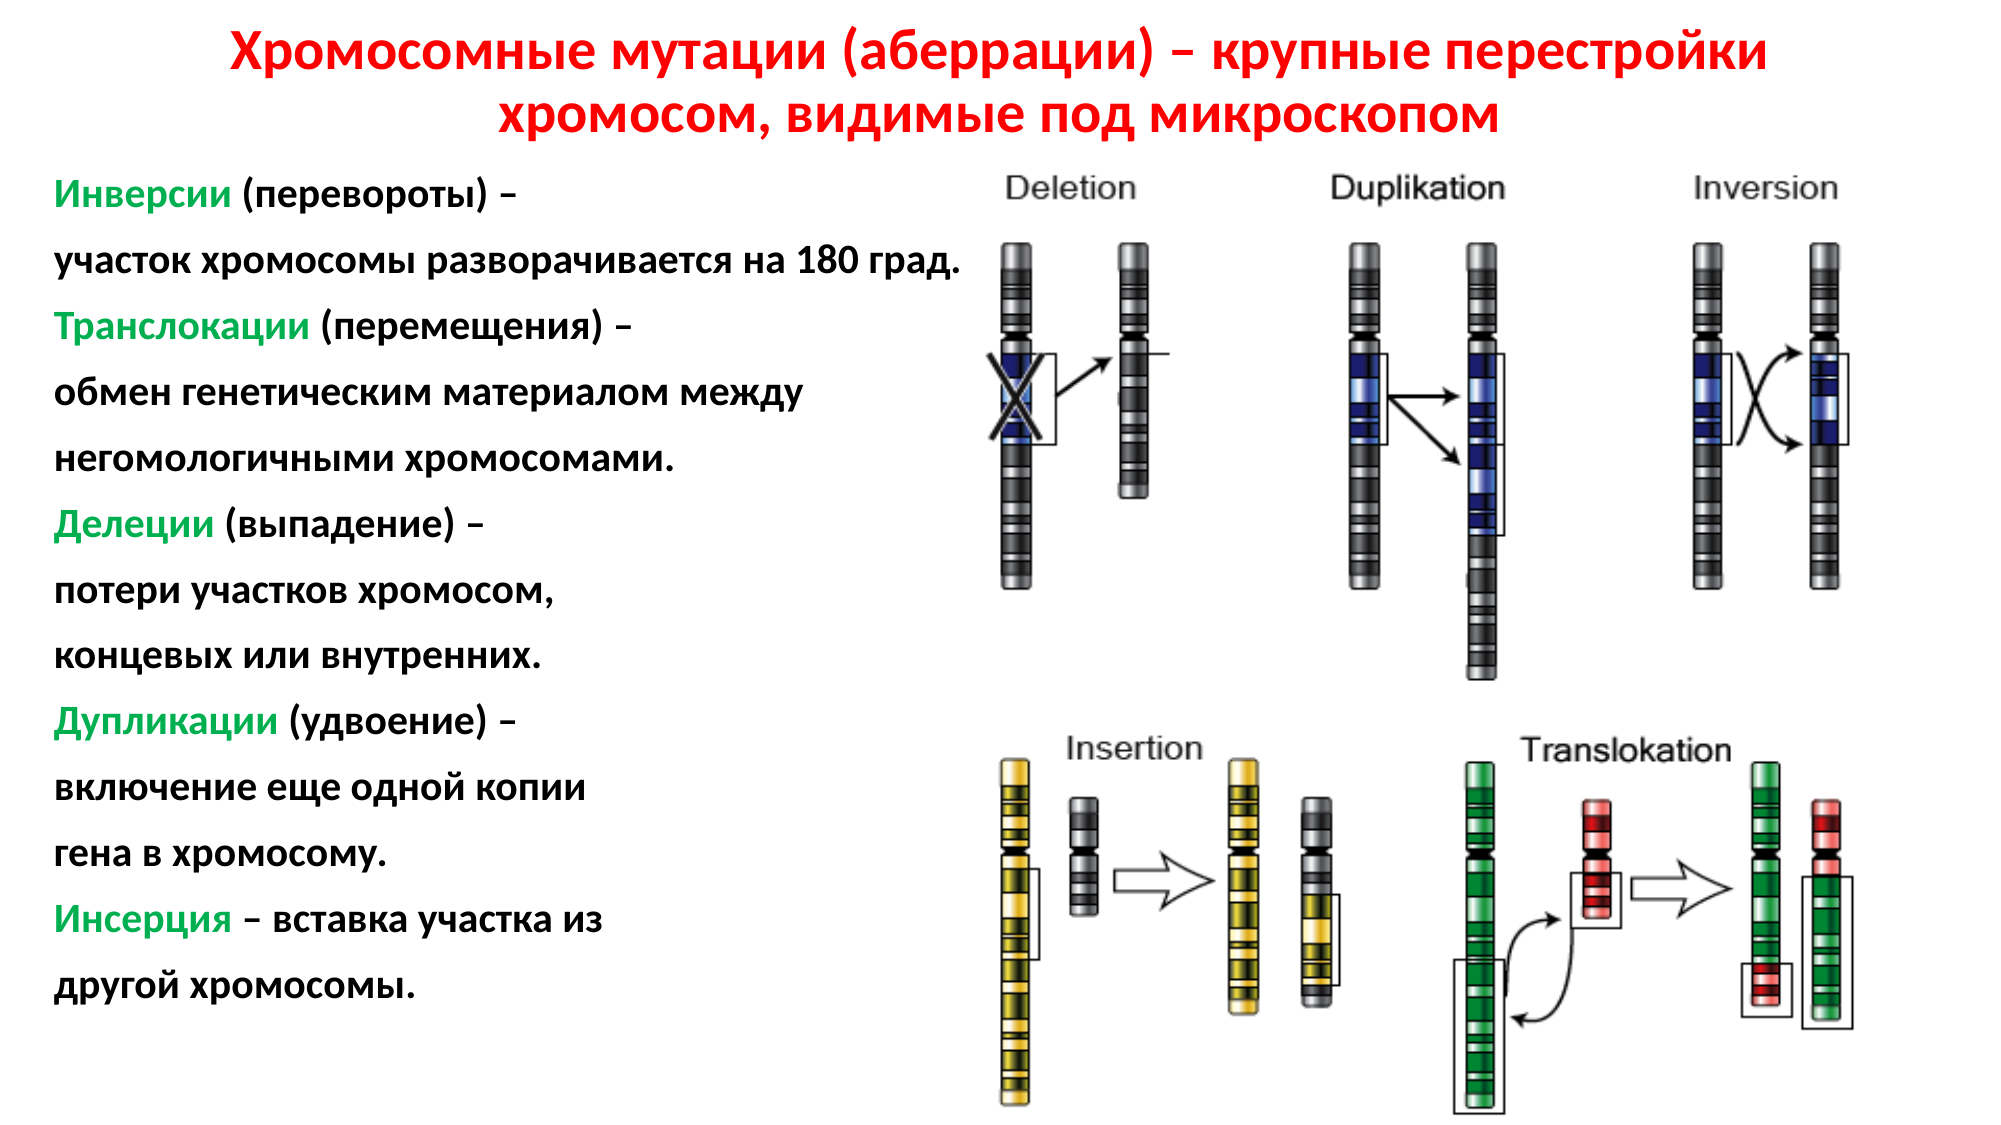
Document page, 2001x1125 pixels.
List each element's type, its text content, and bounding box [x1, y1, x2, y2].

title Хромосомные мутации (аберрации) – крупные перестройки хромосом, видимые под микроскопом [137, 0, 1863, 164]
list Инверсии (перевороты) – участок хромосомы разворачивается на 180 град. Транслокации (перемещения) – обмен генетическим материалом между негомологичными хромосомами. Делеции (выпадение) – потери участков хромосом, концевых или внутренних. Дупликации (удвоение) – включение еще одной копии гена в хромосому. Инсерция – вставка участка из другой хромосомы. [39, 164, 972, 1104]
picture [972, 164, 1877, 1125]
